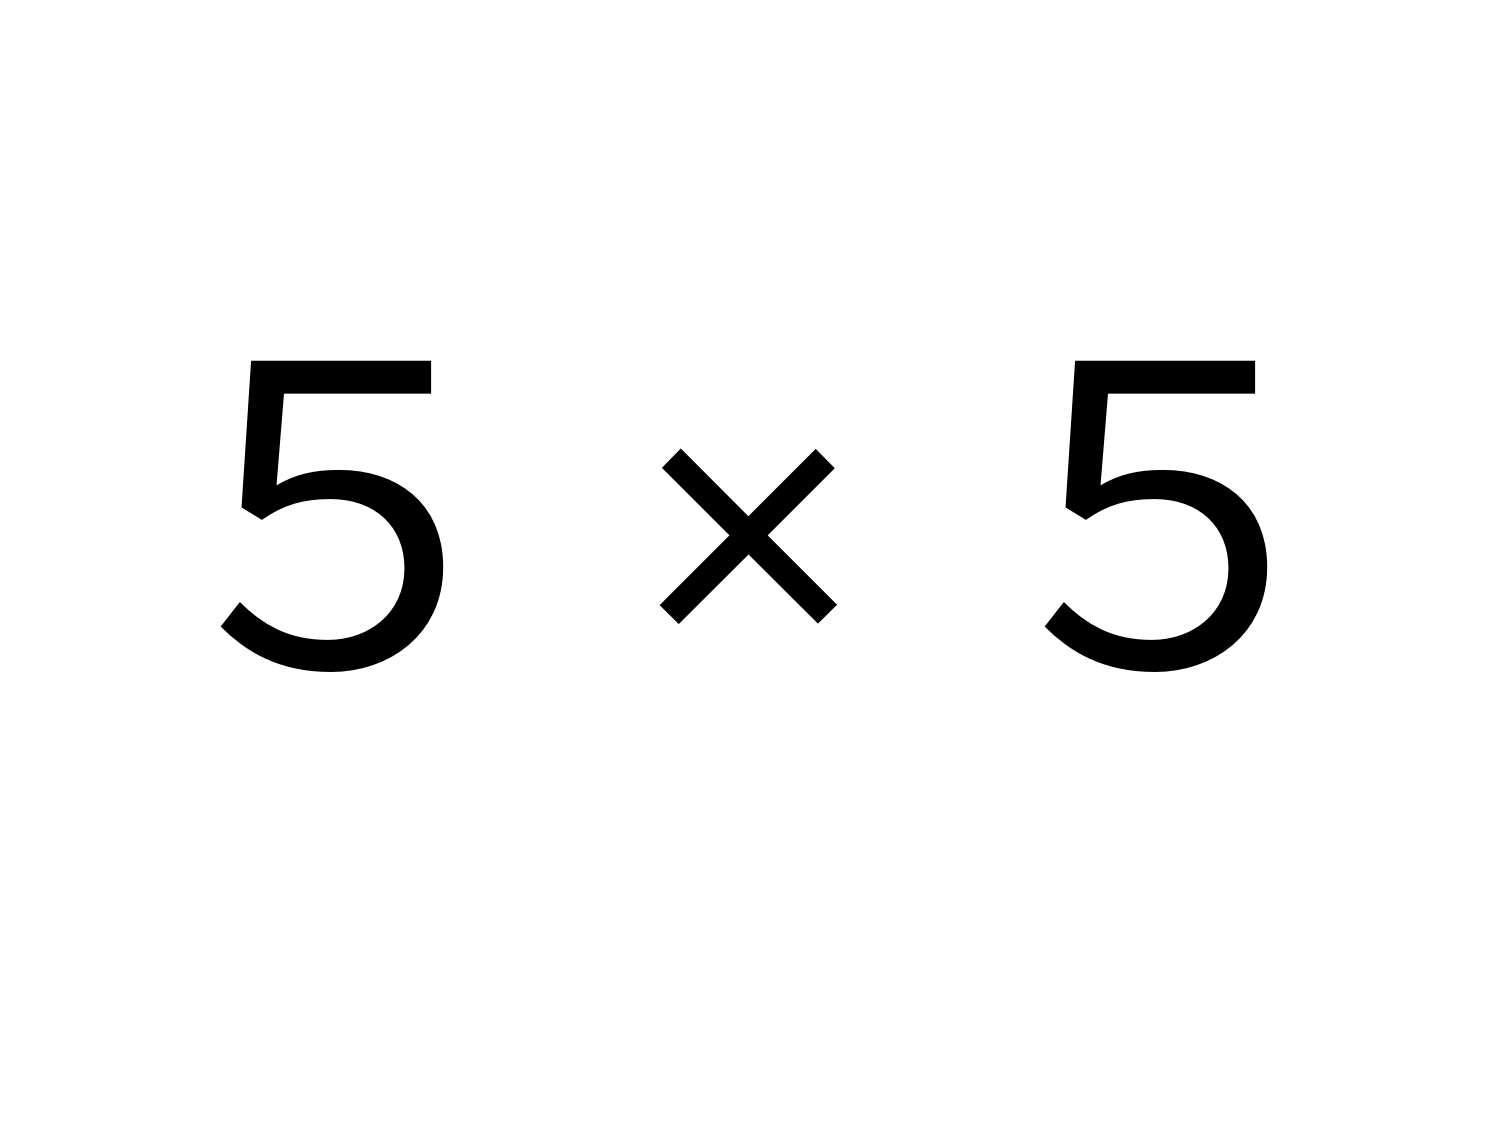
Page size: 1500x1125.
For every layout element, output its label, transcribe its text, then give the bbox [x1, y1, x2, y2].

text_box ５×５ [112, 243, 1388, 835]
